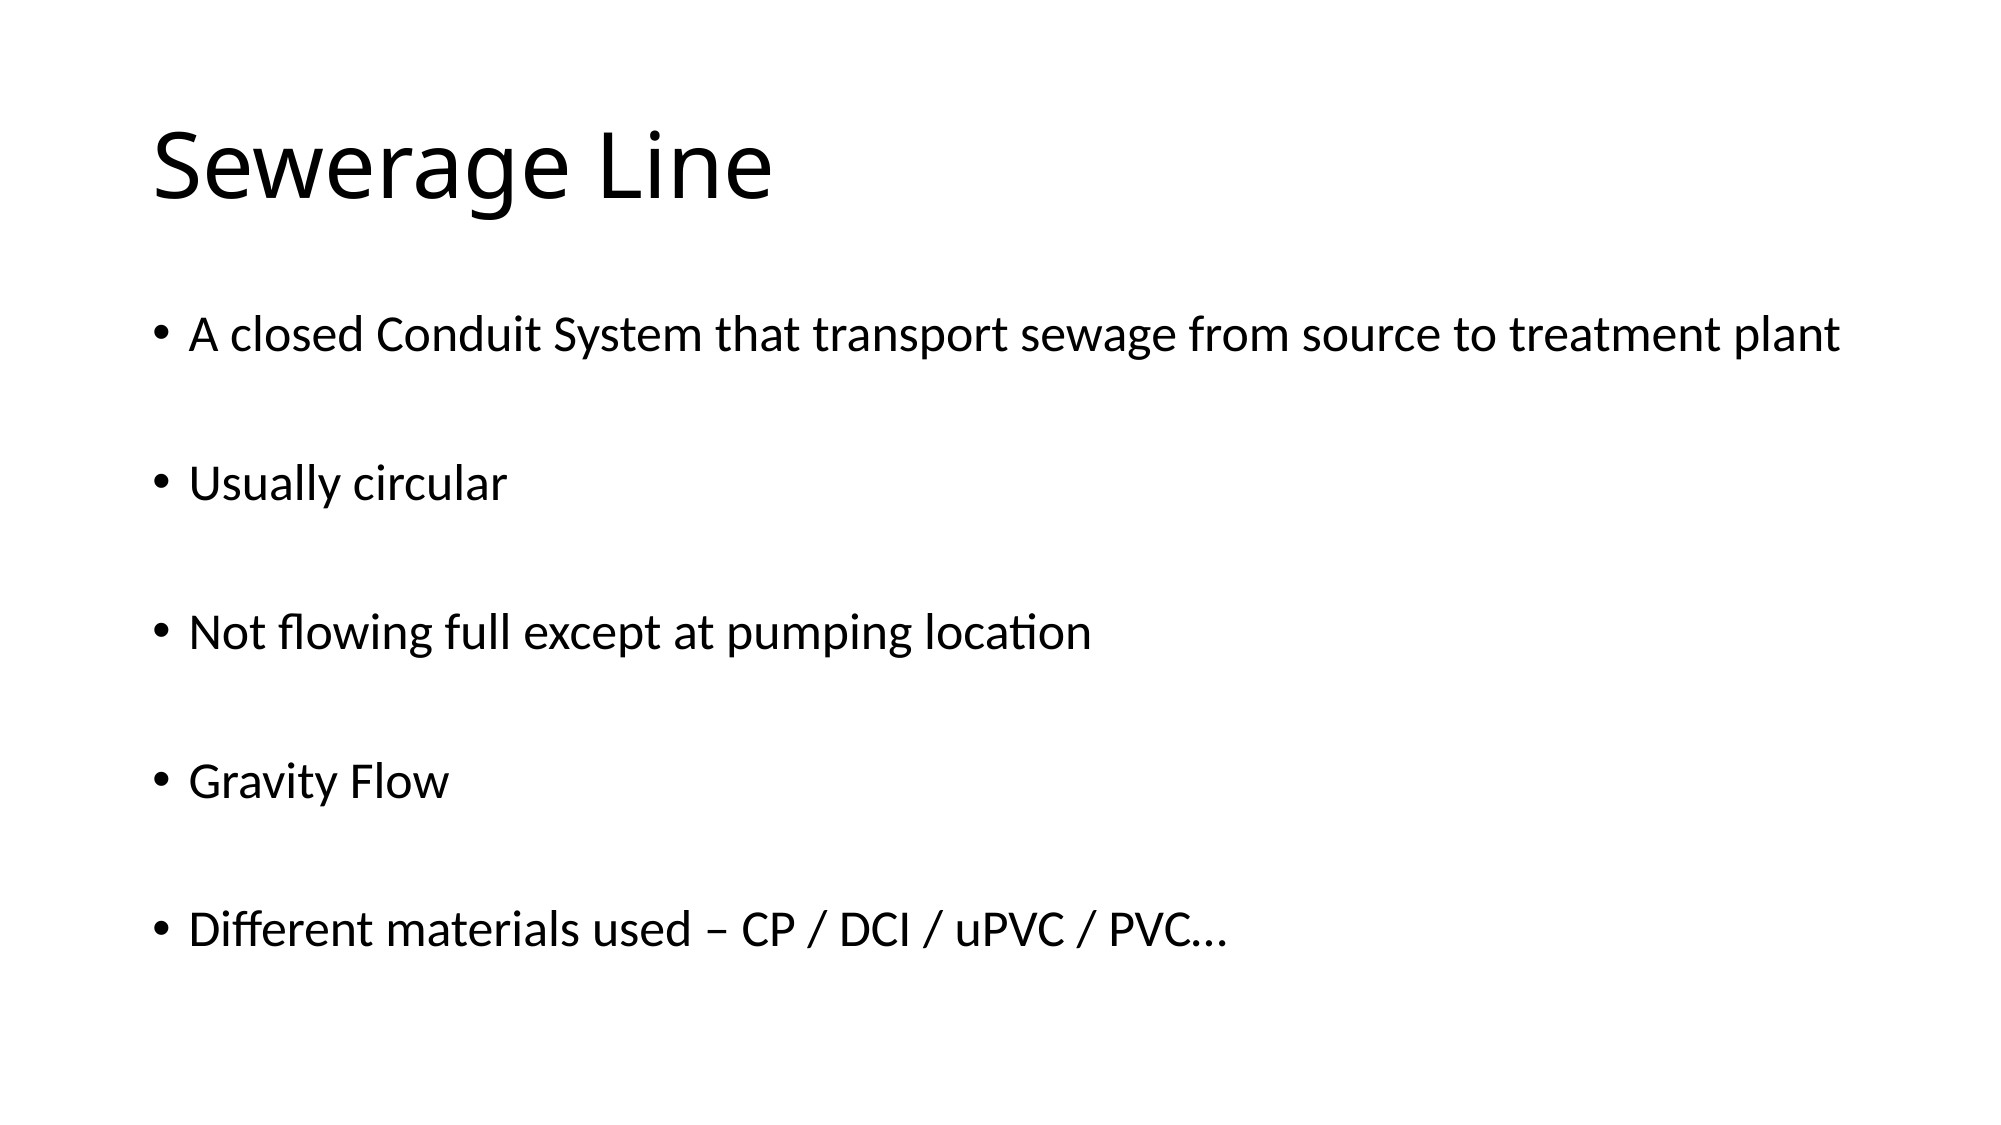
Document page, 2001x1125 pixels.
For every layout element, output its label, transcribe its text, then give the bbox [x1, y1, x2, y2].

title Sewerage Line [137, 59, 1863, 278]
list A closed Conduit System that transport sewage from source to treatment plant Usually circular Not flowing full except at pumping location Gravity Flow Different materials used – CP / DCI / uPVC / PVC… [137, 299, 1863, 1014]
